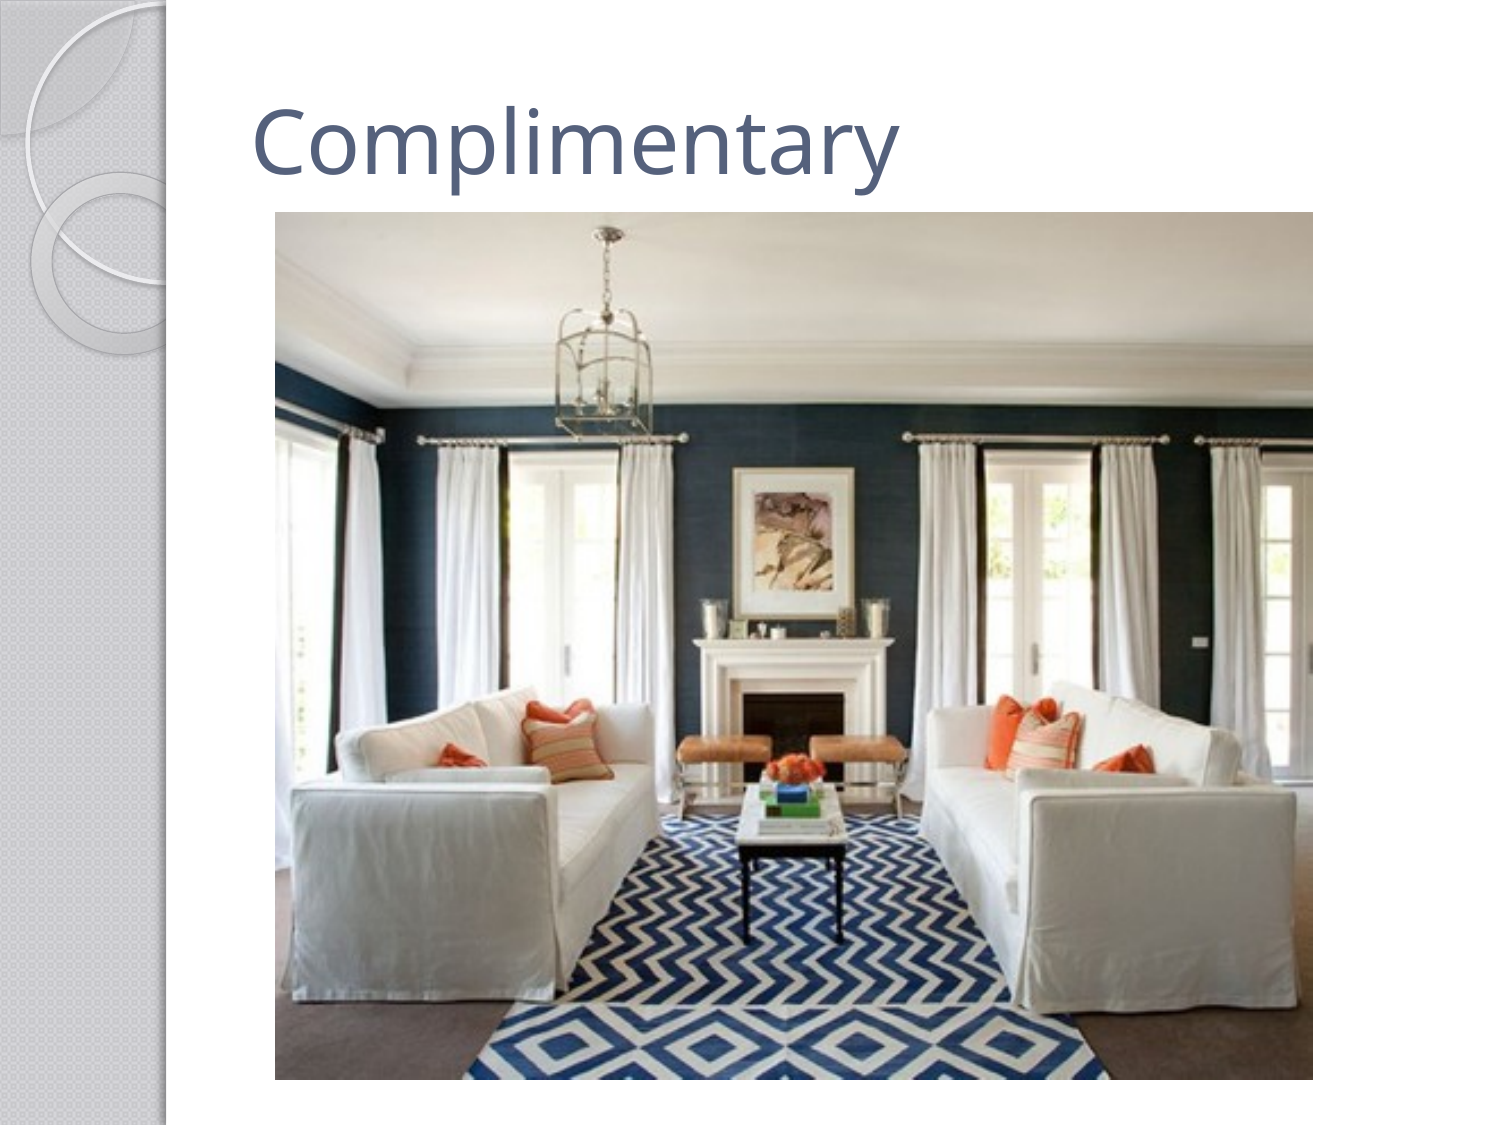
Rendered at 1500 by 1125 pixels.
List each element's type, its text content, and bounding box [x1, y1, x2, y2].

picture [274, 212, 1313, 1081]
title Complimentary [235, 45, 1466, 233]
